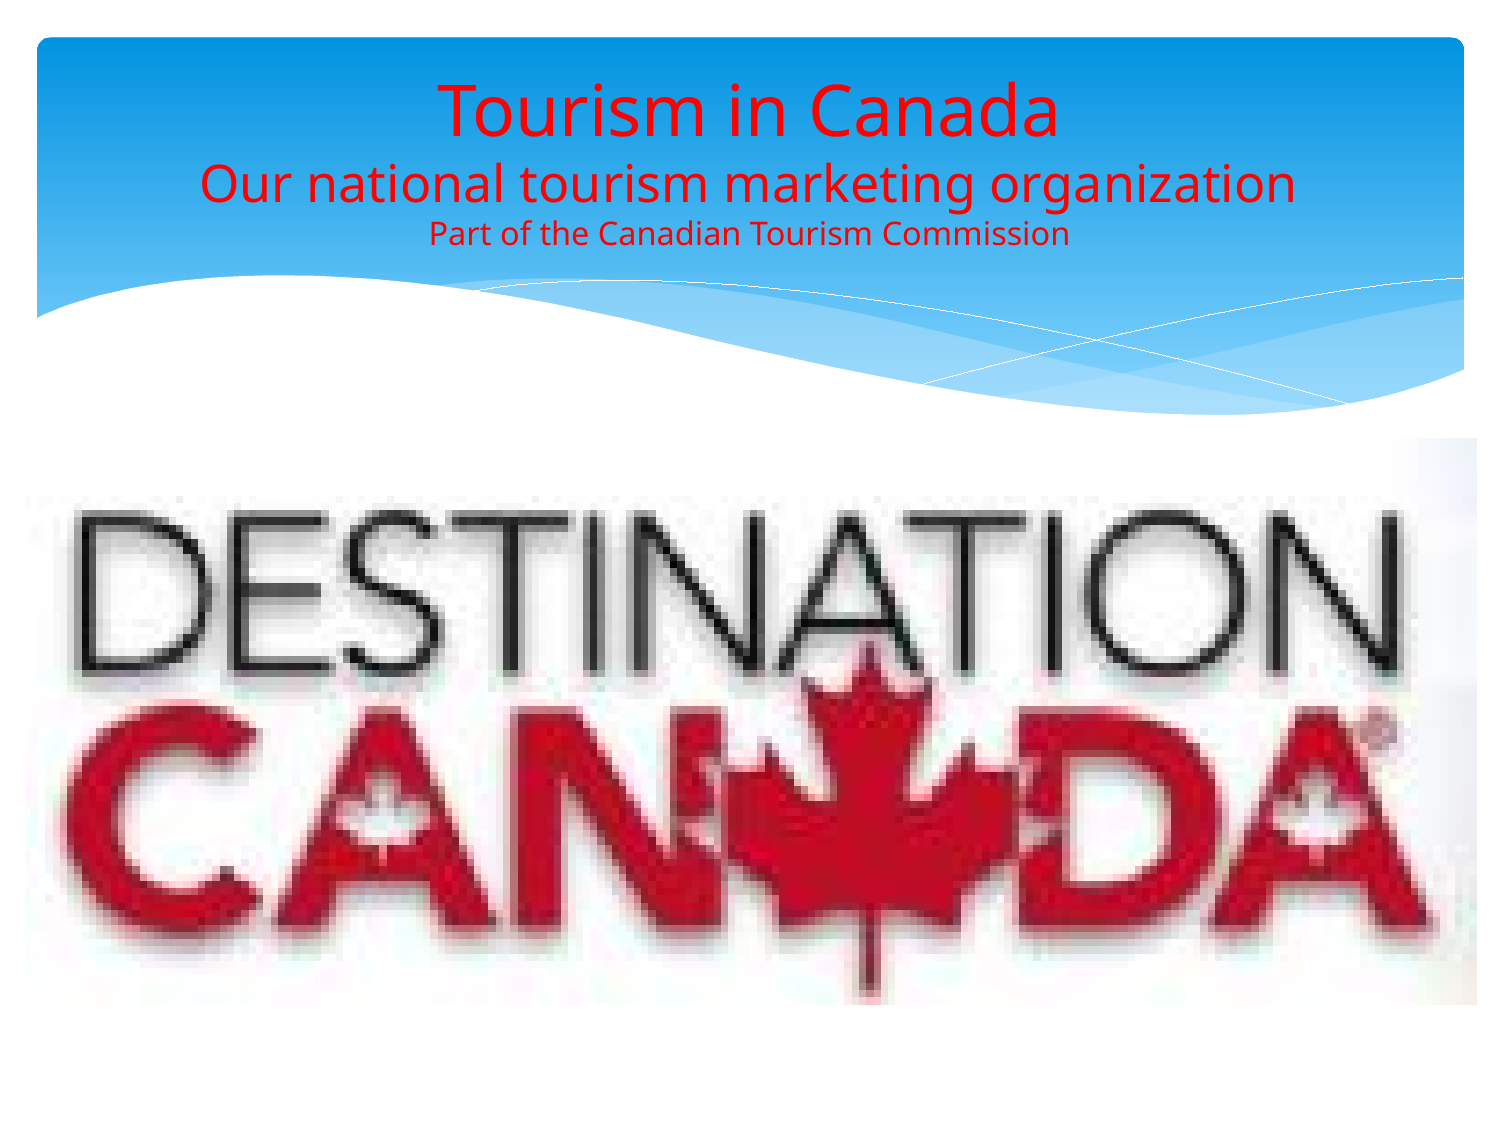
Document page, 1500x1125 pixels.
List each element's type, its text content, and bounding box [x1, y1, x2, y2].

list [25, 438, 1478, 1006]
title Tourism in Canada Our national tourism marketing organization Part of the Canadian Tourism Commission [75, 55, 1425, 261]
